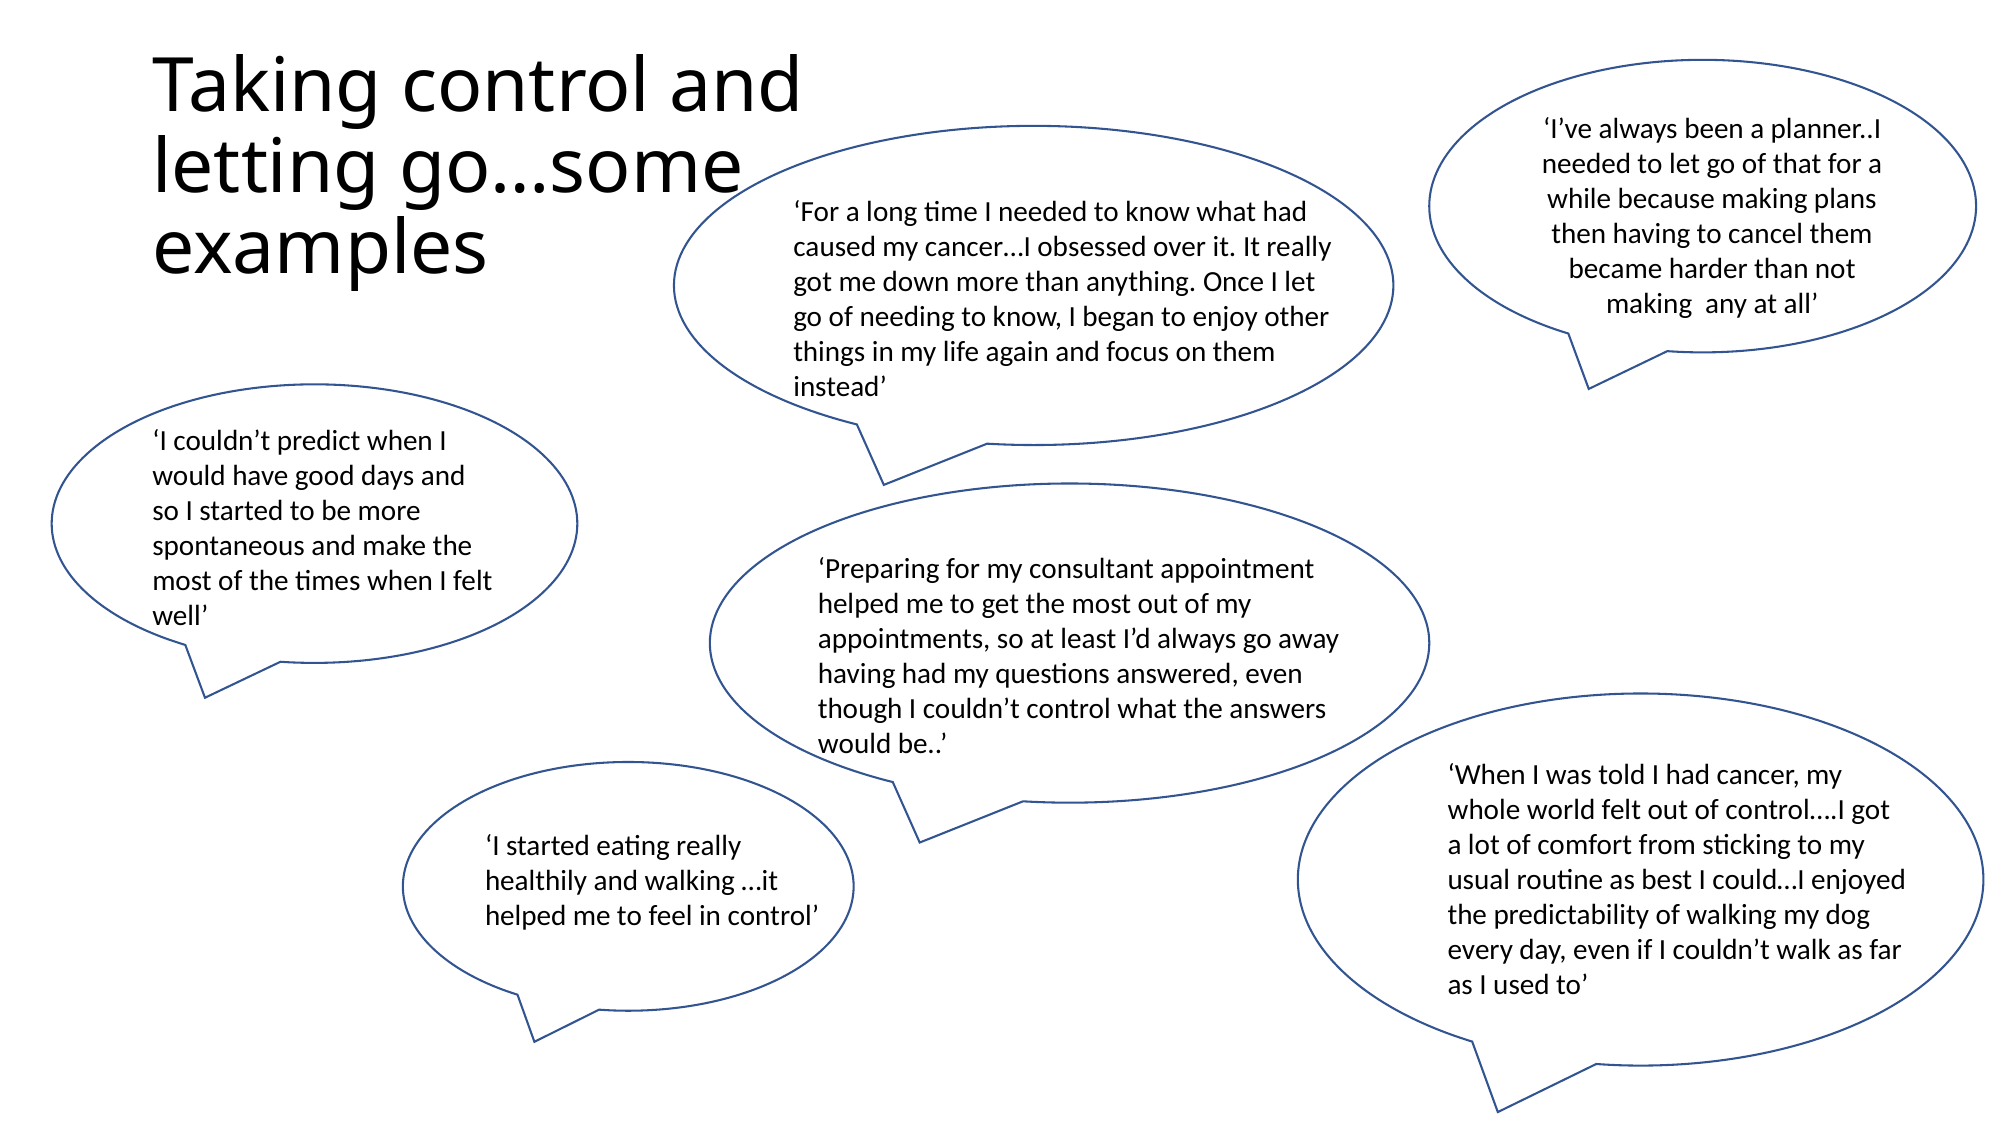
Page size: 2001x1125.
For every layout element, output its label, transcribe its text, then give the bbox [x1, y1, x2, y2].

text_box [805, 410, 1262, 487]
text_box ‘Preparing for my consultant appointment helped me to get the most out of my appointments, so at least I’d always go away having had my questions answered, even though I couldn’t control what the answers would be..’ [803, 542, 1376, 767]
text_box ‘I’ve always been a planner..I needed to let go of that for a while because making plans then having to cancel them became harder than not making any at all’ [1526, 102, 1899, 327]
text_box [1899, 103, 1978, 310]
text_box [839, 767, 1300, 844]
text_box [1924, 773, 1985, 986]
title Taking control and letting go…some examples [137, 59, 835, 278]
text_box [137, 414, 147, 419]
text_box [1352, 209, 1395, 362]
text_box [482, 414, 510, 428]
text_box [1376, 558, 1431, 728]
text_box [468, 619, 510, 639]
text_box ‘I started eating really healthily and walking …it helped me to feel in control’ [470, 818, 854, 939]
text_box [1296, 692, 1891, 1114]
text_box ‘When I was told I had cancer, my whole world felt out of control….I got a lot of comfort from sticking to my usual routine as best I could…I enjoyed the predictability of walking my dog every day, even if I couldn’t walk as far as I used to’ [1432, 748, 1924, 1008]
text_box [1545, 327, 1860, 391]
text_box ‘For a long time I needed to know what had caused my cancer…I obsessed over it. It really got me down more than anything. Once I let go of needing to know, I began to enjoy other things in my life again and focus on them instead’ [778, 184, 1352, 410]
text_box [672, 124, 1314, 399]
text_box [50, 383, 579, 700]
text_box [1428, 58, 1897, 319]
text_box [708, 482, 1351, 752]
text_box [401, 760, 834, 1044]
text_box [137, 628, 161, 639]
